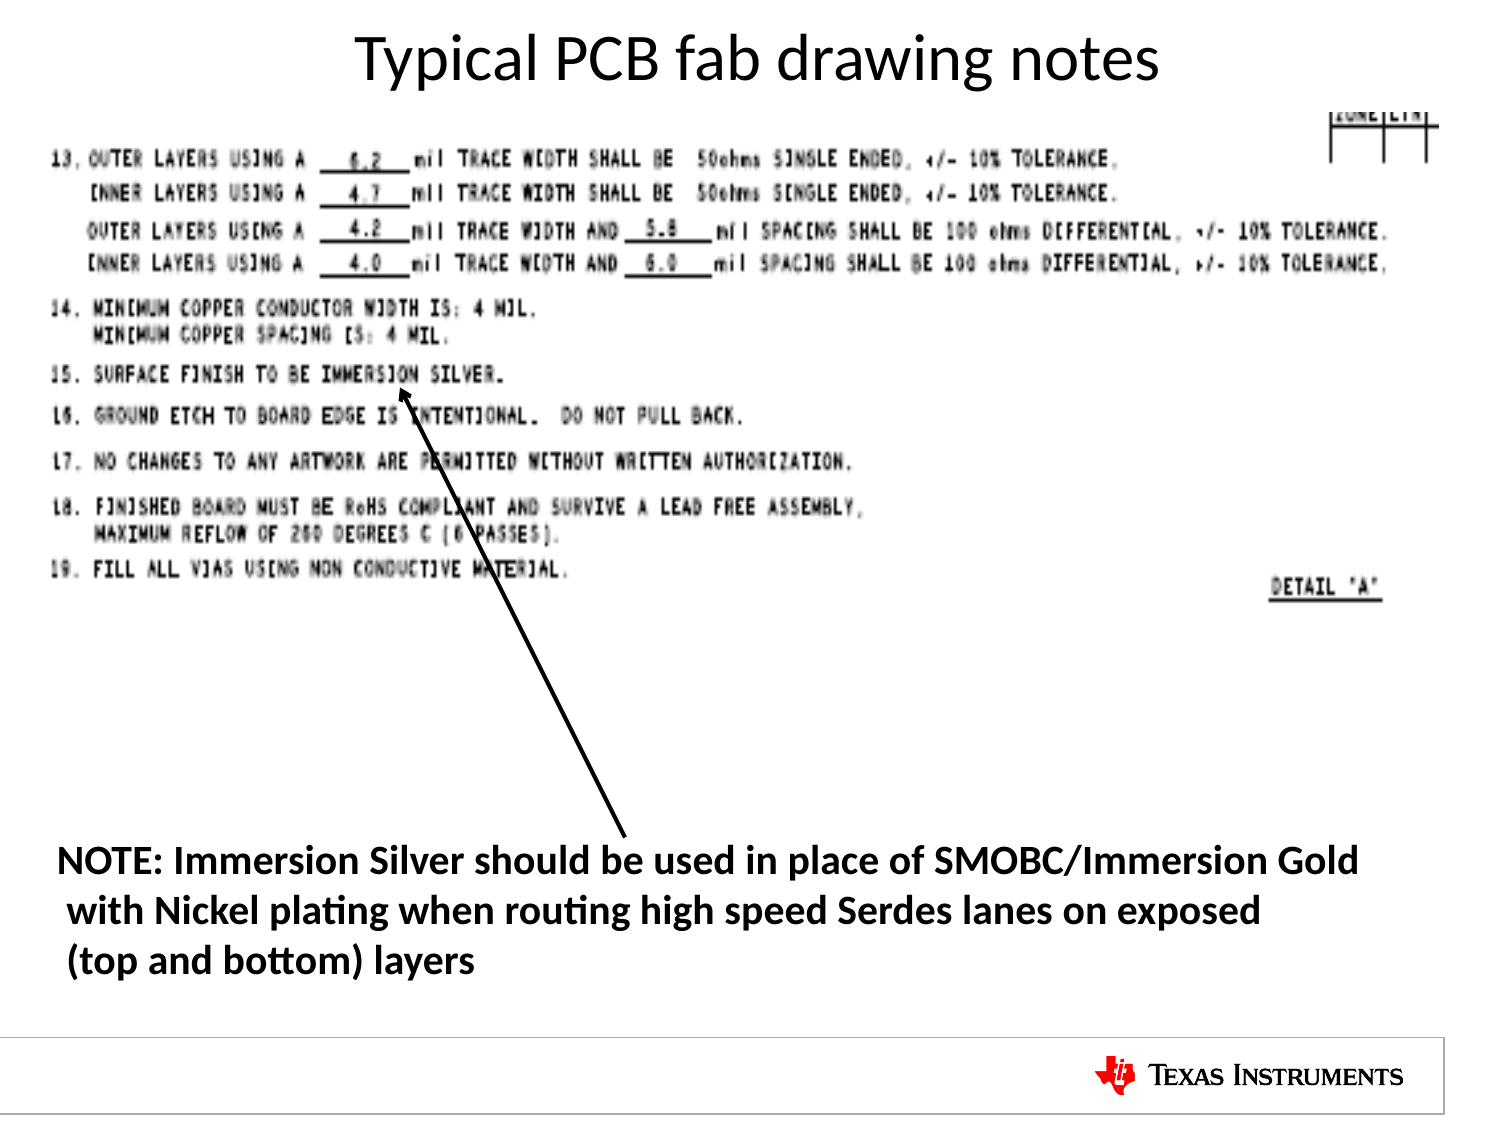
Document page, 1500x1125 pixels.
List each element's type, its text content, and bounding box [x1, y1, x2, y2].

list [37, 112, 1440, 638]
text_box Typical PCB fab drawing notes [24, 0, 1375, 188]
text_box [399, 387, 626, 838]
text_box NOTE: Immersion Silver should be used in place of SMOBC/Immersion Gold with Nickel plating when routing high speed Serdes lanes on exposed (top and bottom) layers [42, 825, 1376, 990]
picture [1095, 1056, 1403, 1095]
